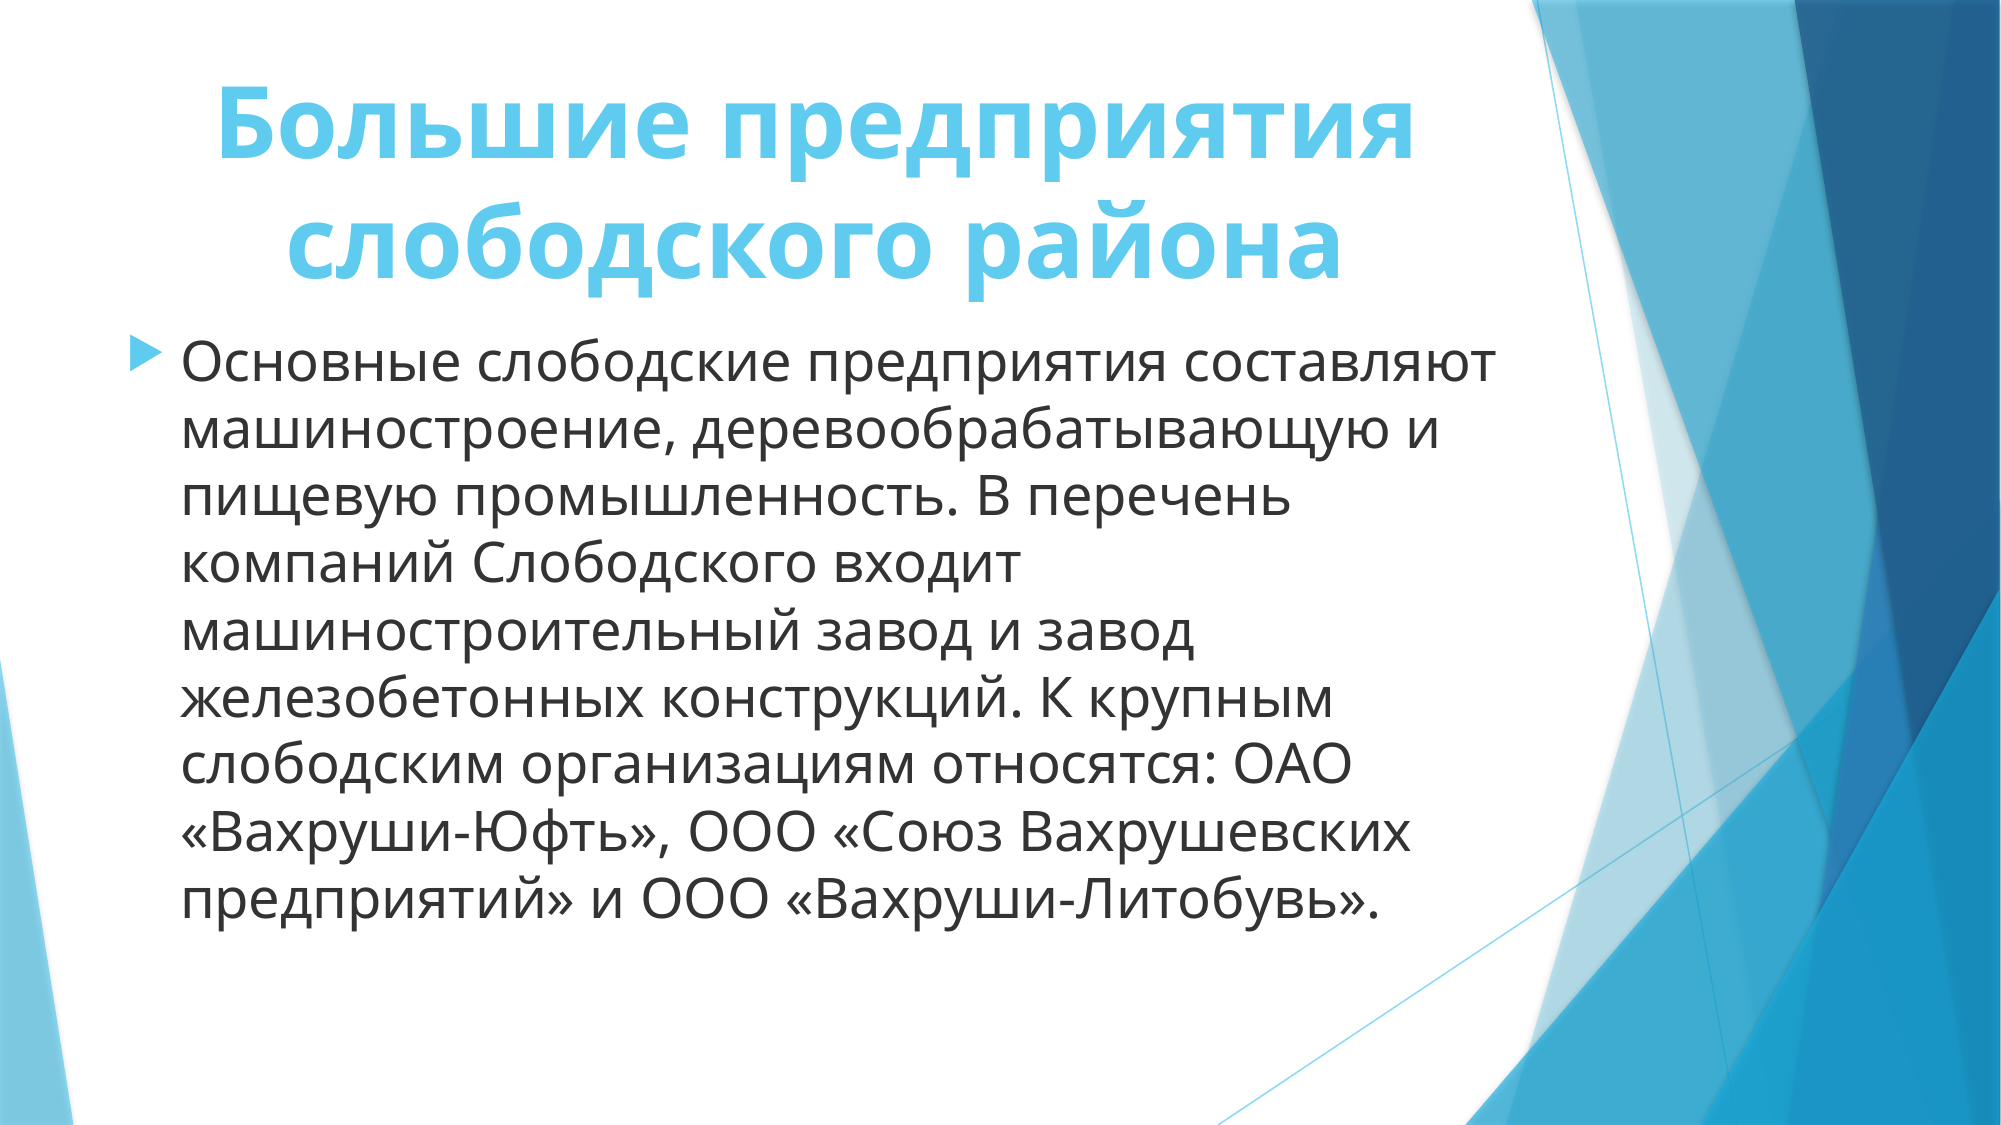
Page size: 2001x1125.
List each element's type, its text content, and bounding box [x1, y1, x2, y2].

list Основные слободские предприятия составляют машиностроение, деревообрабатывающую и пищевую промышленность. В перечень компаний Слободского входит машиностроительный завод и завод железобетонных конструкций. К крупным слободским организациям относятся: ОАО «Вахруши-Юфть», ООО «Союз Вахрушевских предприятий» и ООО «Вахруши-Литобувь». [111, 318, 1522, 992]
title Большие предприятия слободского района [111, 50, 1522, 318]
